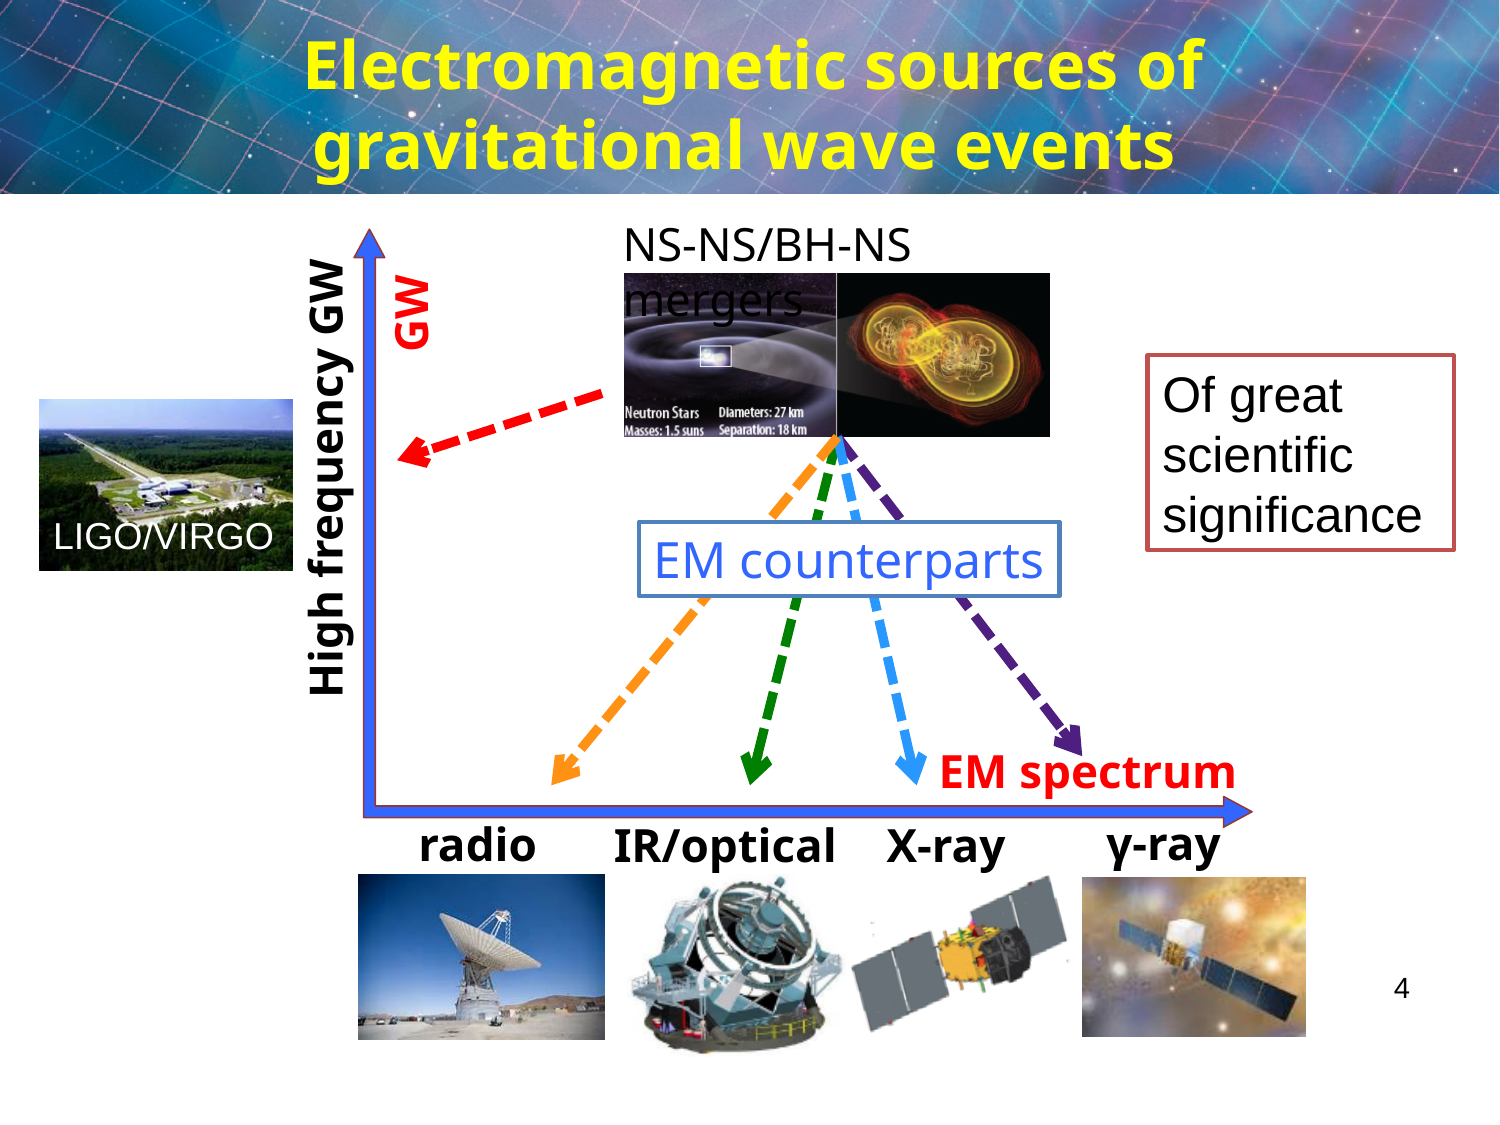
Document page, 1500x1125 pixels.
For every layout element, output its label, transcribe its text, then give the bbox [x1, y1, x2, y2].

text_box X-ray [871, 808, 1021, 879]
text_box [354, 229, 385, 258]
picture [1275, 191, 1285, 195]
text_box NS-NS/BH-NS mergers [607, 208, 1075, 333]
text_box IR/optical [598, 808, 852, 879]
text_box radio [403, 808, 552, 873]
picture [624, 273, 1051, 436]
text_box High frequency GW [289, 258, 376, 714]
picture [150, 160, 163, 166]
picture [0, 0, 1500, 195]
picture [1082, 876, 1306, 1037]
picture [126, 25, 134, 30]
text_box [396, 393, 603, 461]
text_box [363, 714, 1253, 821]
picture [115, 142, 121, 149]
text_box γ-ray [1091, 807, 1236, 875]
text_box EM spectrum [924, 735, 1253, 806]
text_box Of great scientific significance [1145, 353, 1456, 552]
slide_number 4 [1309, 962, 1425, 1041]
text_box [551, 436, 838, 786]
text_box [838, 436, 917, 786]
picture [169, 168, 175, 175]
picture [39, 399, 294, 571]
picture [621, 873, 1077, 1057]
picture [358, 874, 605, 1040]
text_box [918, 436, 1083, 757]
text_box GW [375, 266, 461, 367]
